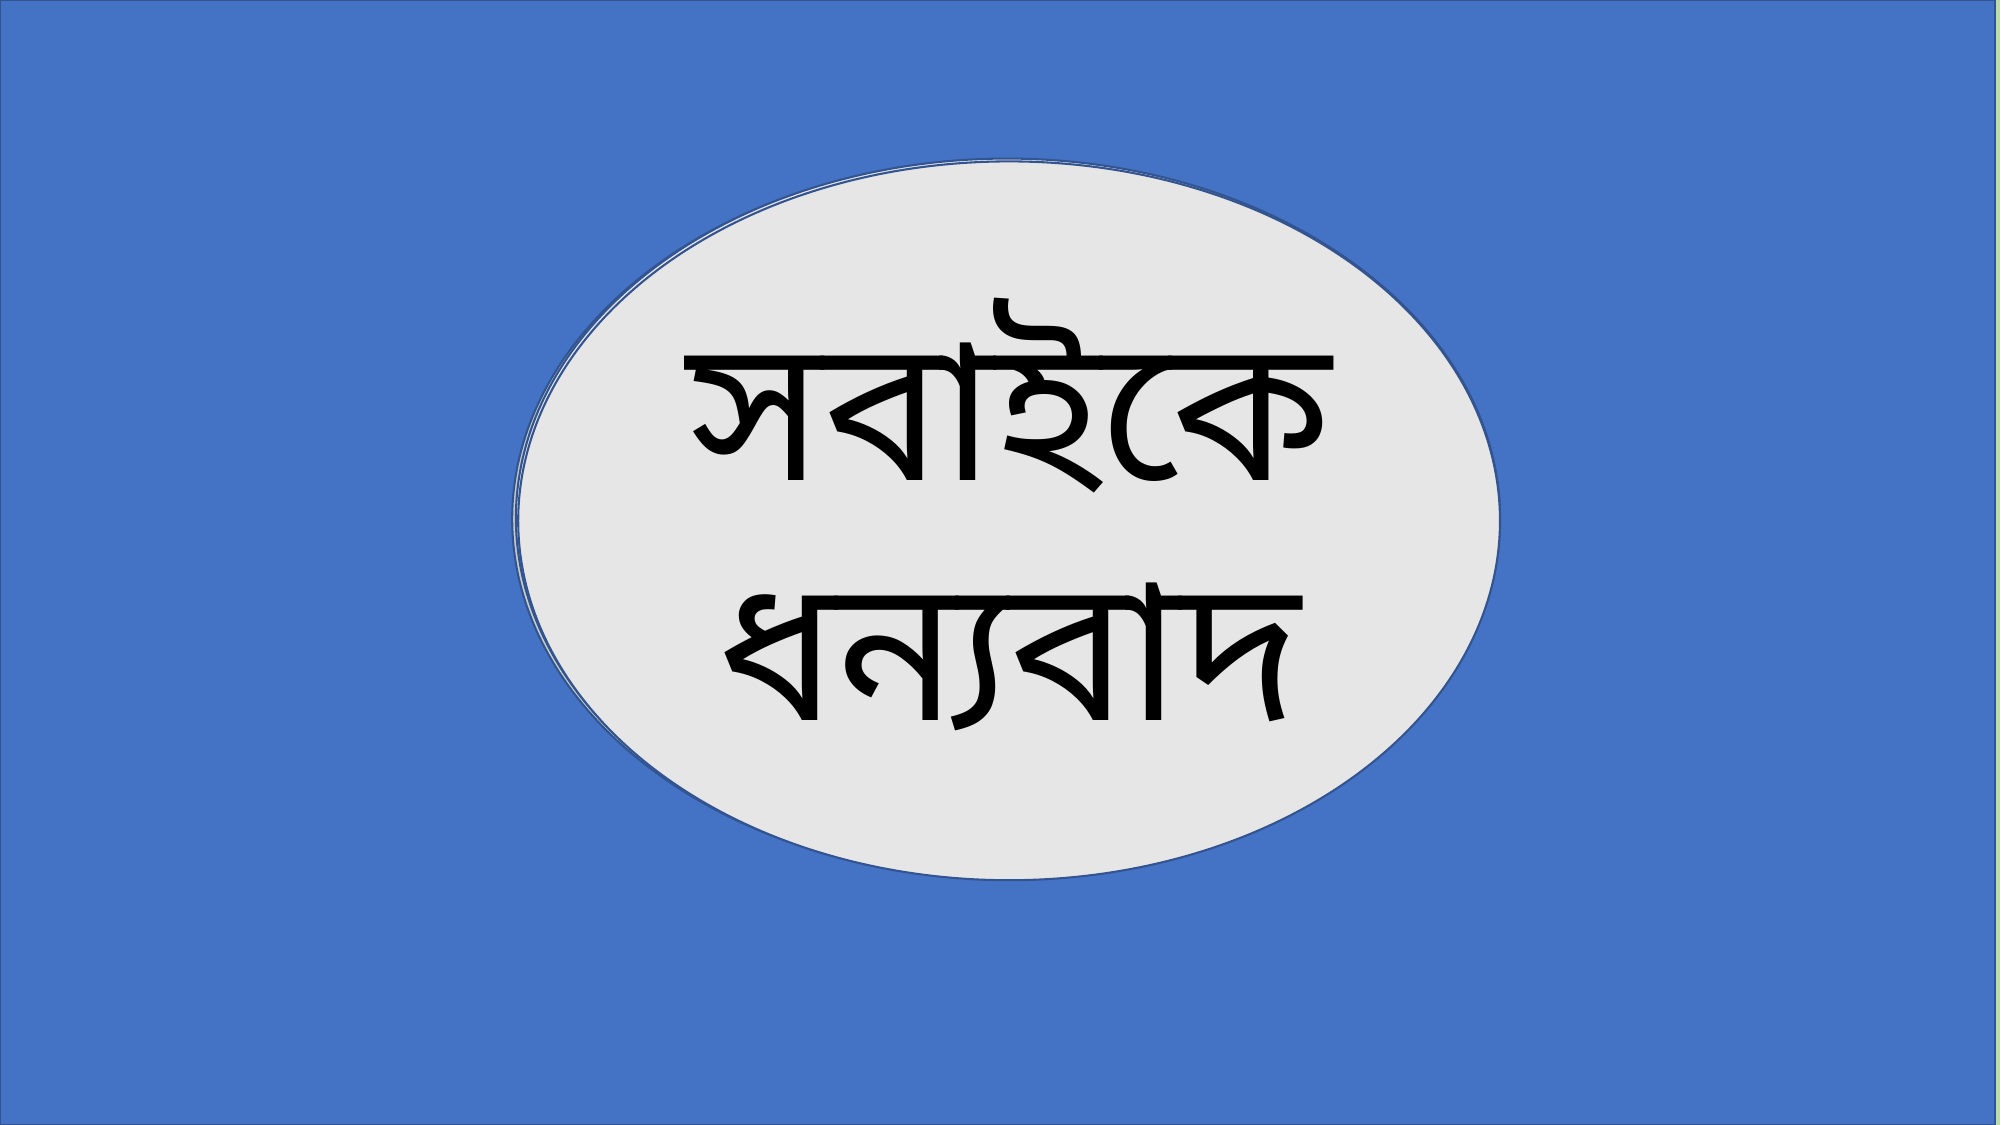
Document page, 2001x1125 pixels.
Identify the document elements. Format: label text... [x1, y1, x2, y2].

text_box সবাইকে ধন্যবাদ [517, 160, 1502, 882]
text_box [0, 0, 1996, 1125]
text_box সবাইকে ধন্যবাদ [514, 157, 1388, 650]
